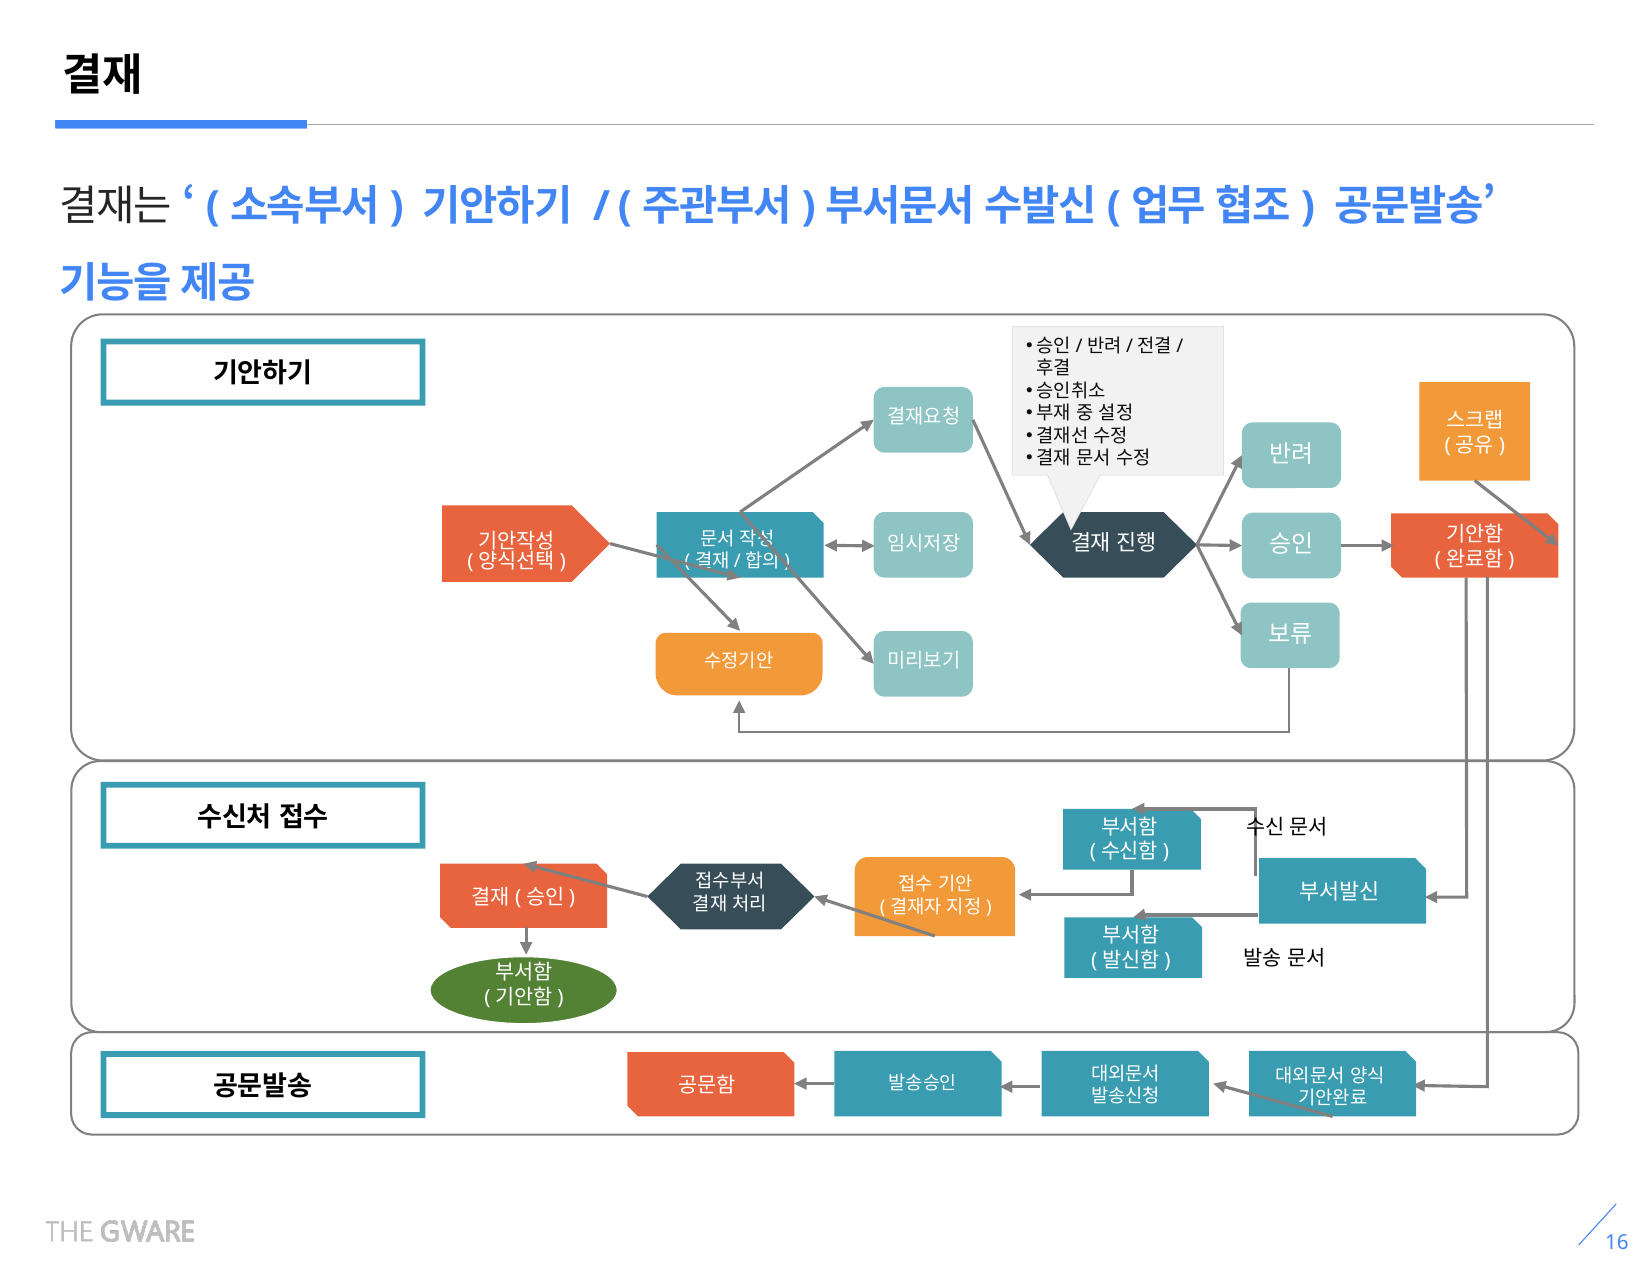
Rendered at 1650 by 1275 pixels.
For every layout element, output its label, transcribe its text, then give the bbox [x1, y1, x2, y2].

picture [45, 1220, 194, 1242]
text_box 결재는 ‘(소속부서) 기안하기 / (주관부서)부서문서 수발신(업무 협조) 공문발송’ 기능을 제공 [45, 145, 1626, 247]
text_box 결재 [47, 41, 170, 107]
text_box [54, 119, 308, 129]
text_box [71, 291, 1579, 1135]
